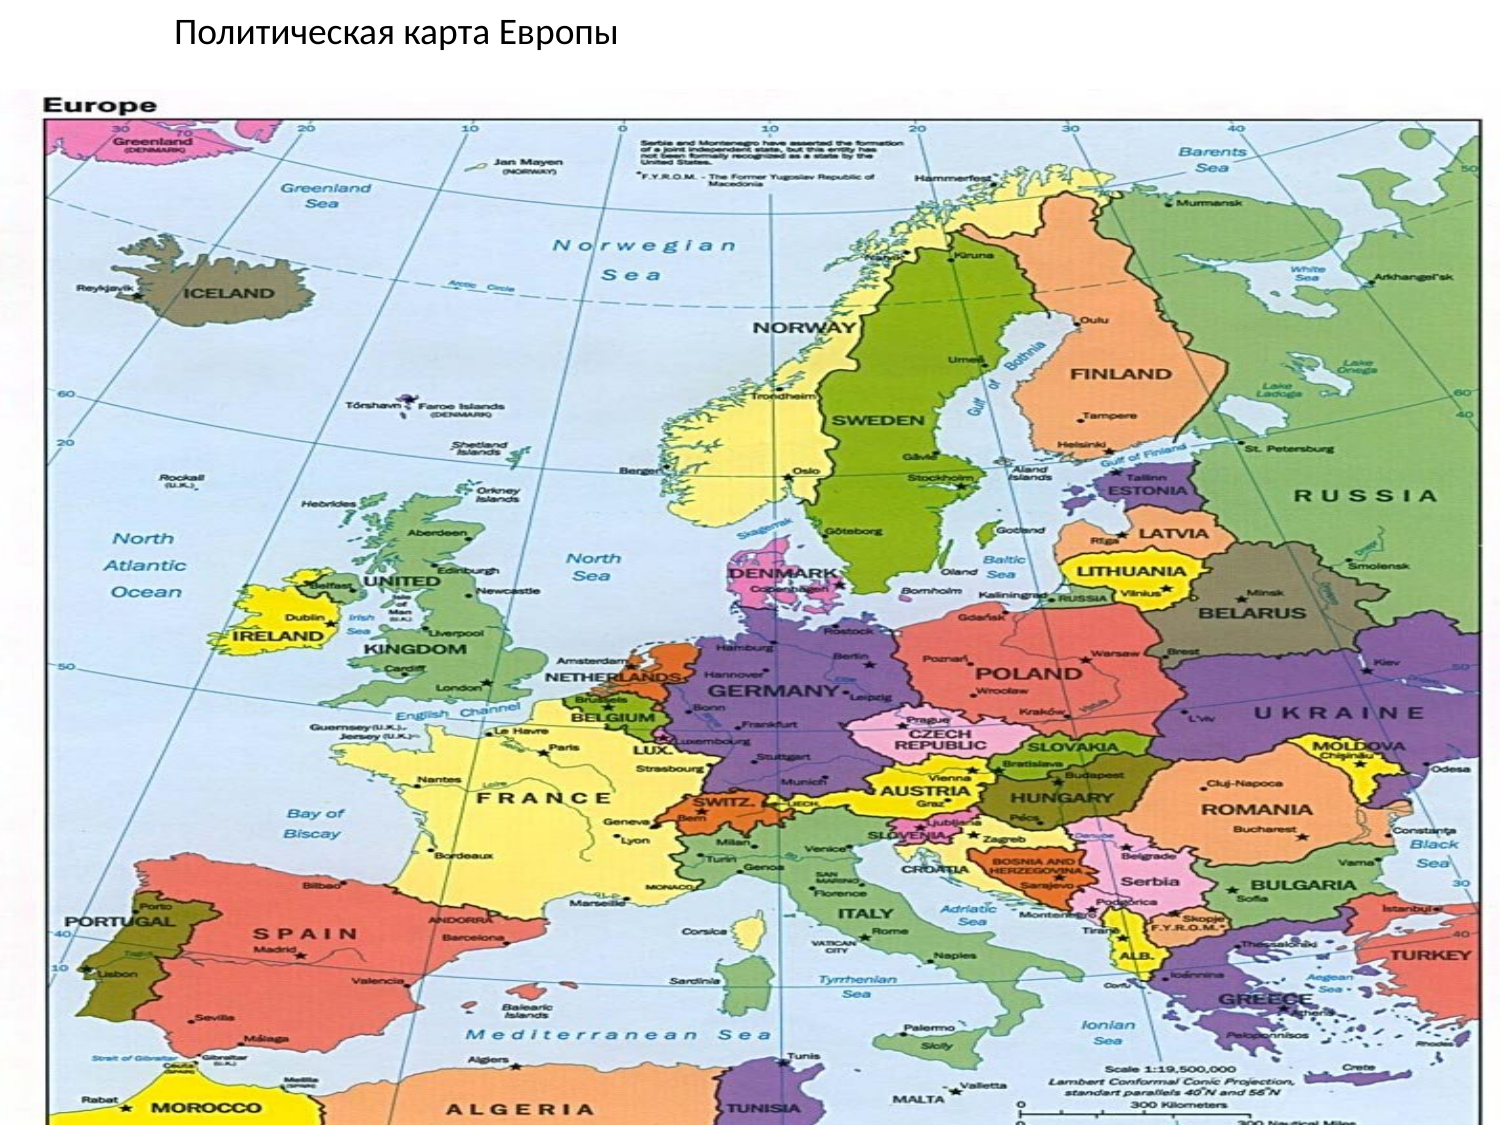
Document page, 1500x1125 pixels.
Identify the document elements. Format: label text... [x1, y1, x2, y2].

text_box Политическая карта Европы [159, 0, 1294, 60]
picture [0, 89, 1500, 1125]
